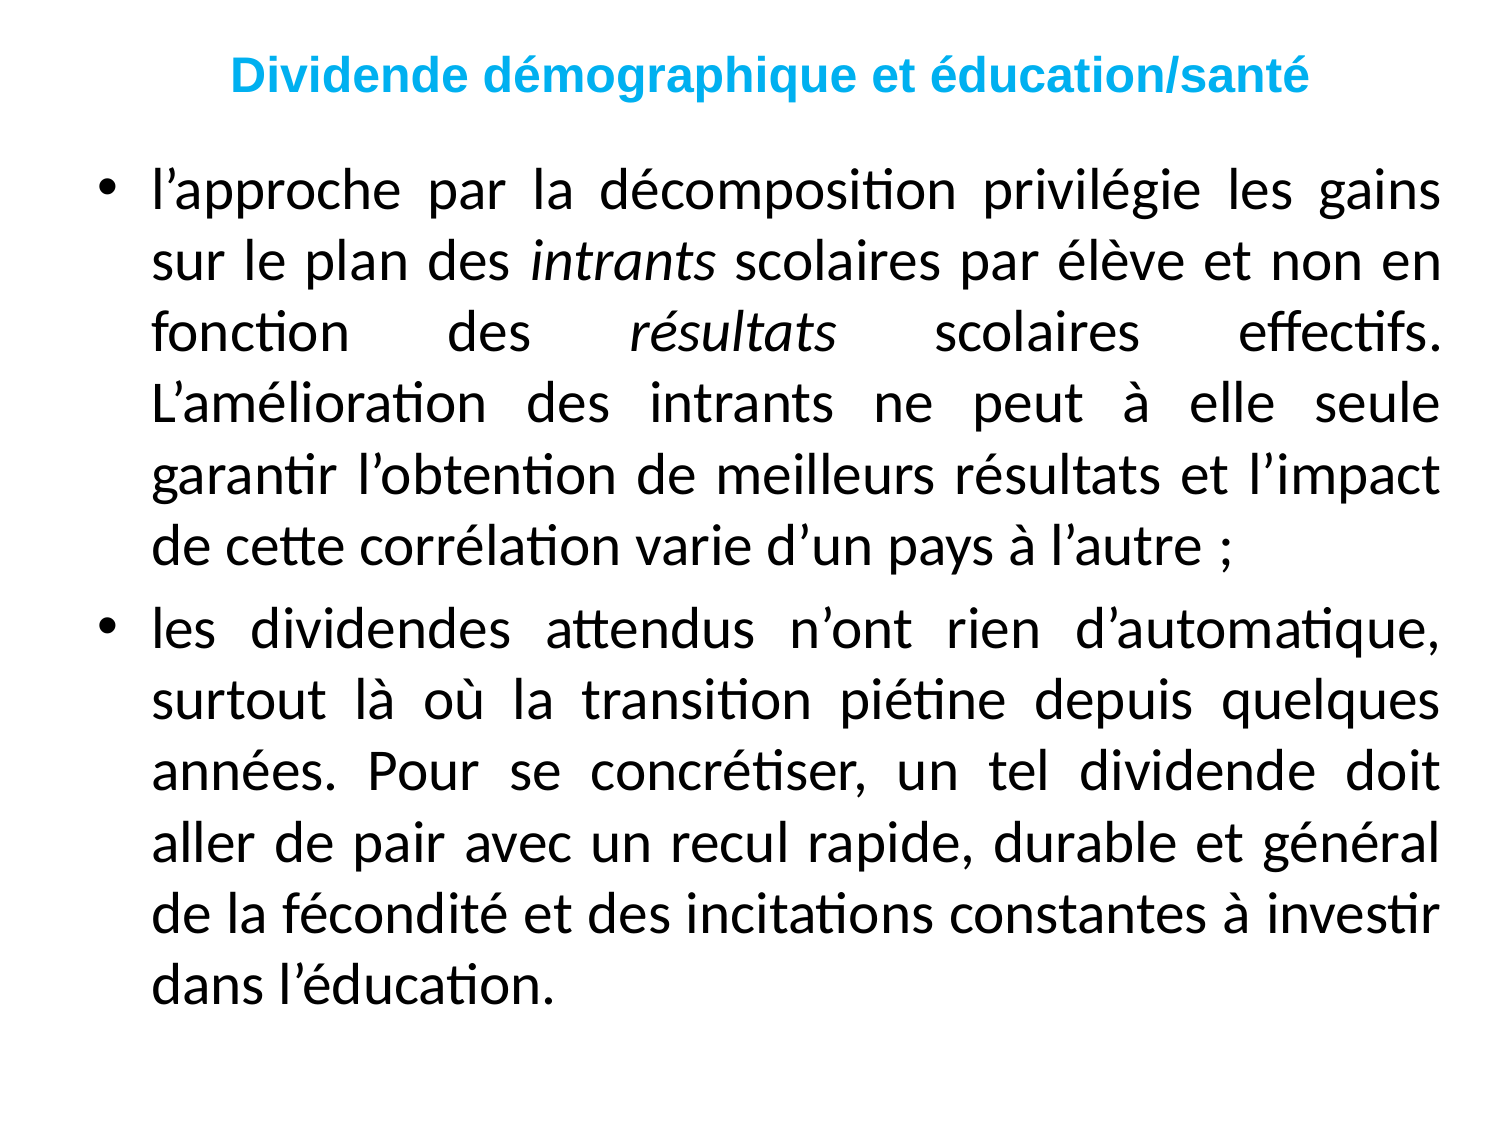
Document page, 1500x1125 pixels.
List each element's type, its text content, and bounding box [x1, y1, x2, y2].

title Dividende démographique et éducation/santé [164, 19, 1377, 127]
list l’approche par la décomposition privilégie les gains sur le plan des intrants scolaires par élève et non en fonction des résultats scolaires effectifs. L’amélioration des intrants ne peut à elle seule garantir l’obtention de meilleurs résultats et l’impact de cette corrélation varie d’un pays à l’autre ; les dividendes attendus n’ont rien d’automatique, surtout là où la transition piétine depuis quelques années. Pour se concrétiser, un tel dividende doit aller de pair avec un recul rapide, durable et général de la fécondité et des incitations constantes à investir dans l’éducation. [82, 142, 1459, 1035]
